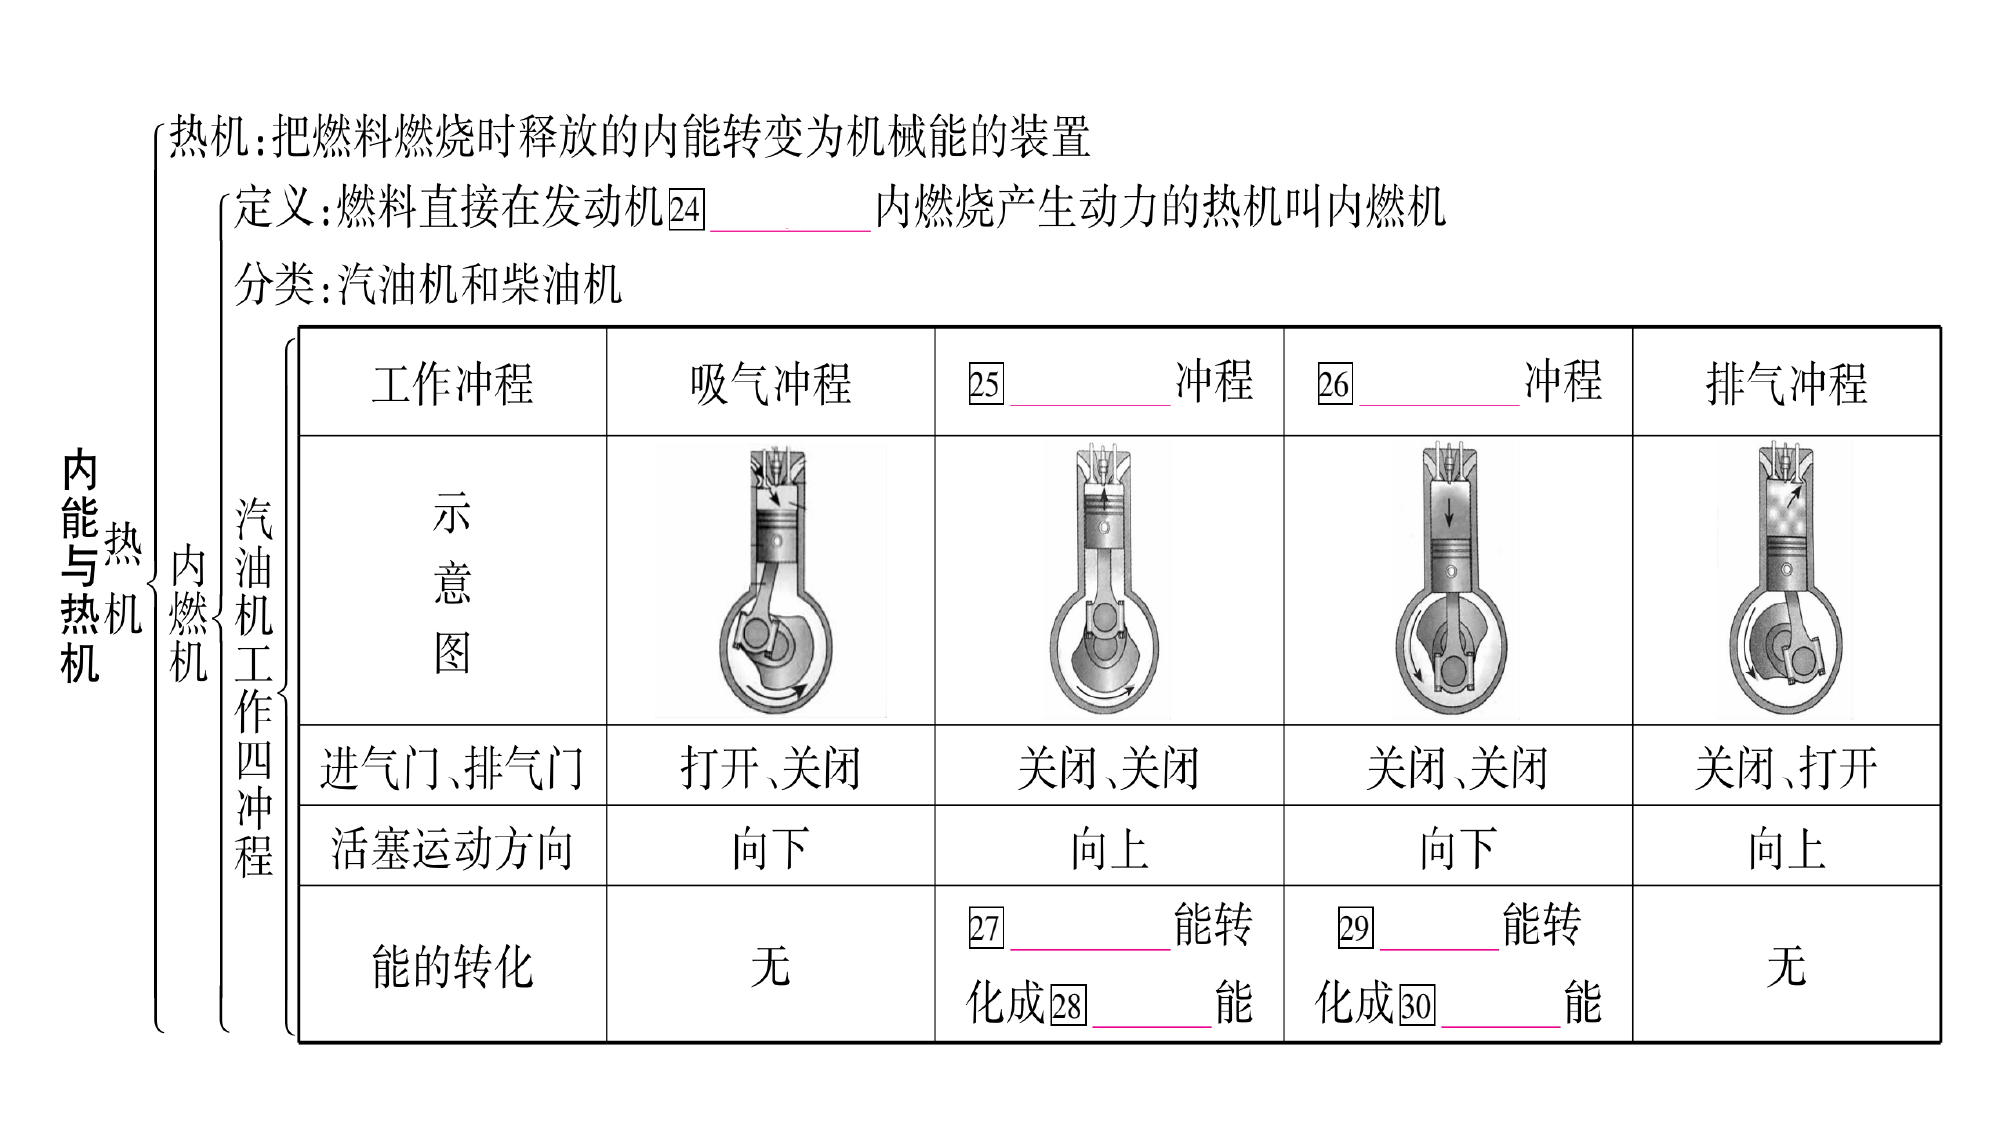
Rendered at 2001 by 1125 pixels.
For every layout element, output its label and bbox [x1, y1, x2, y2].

text_box [56, 102, 1948, 1047]
